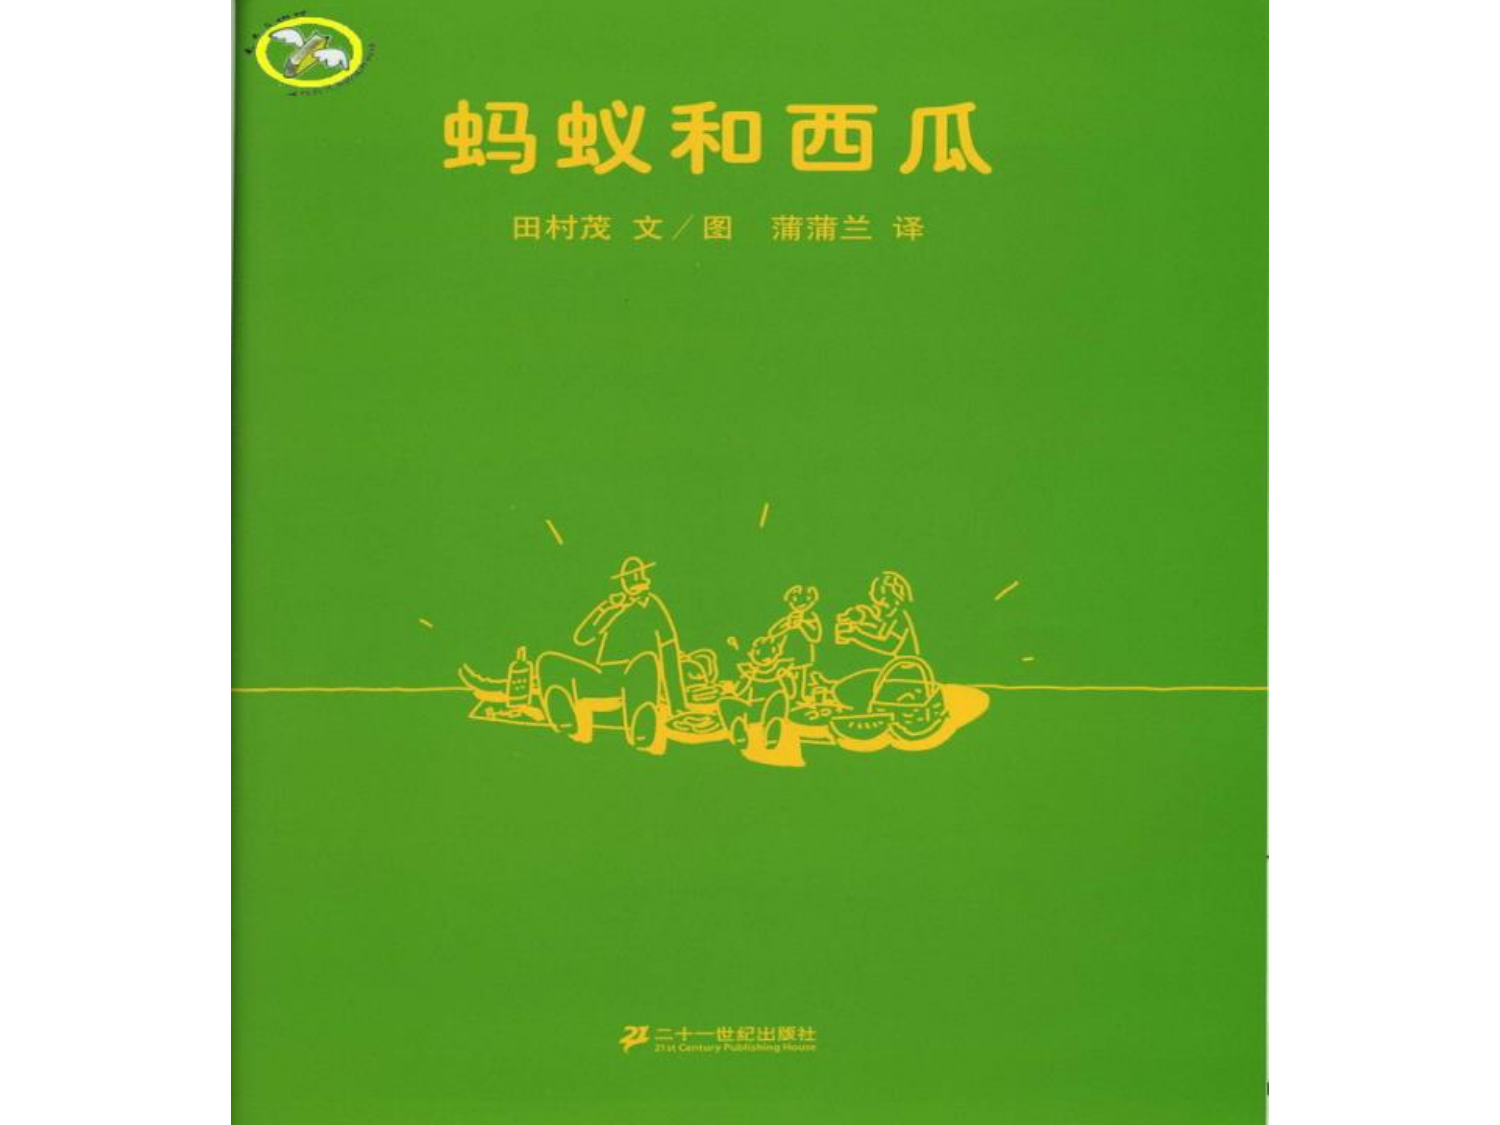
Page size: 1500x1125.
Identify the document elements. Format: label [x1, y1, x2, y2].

picture [230, 0, 1269, 1125]
